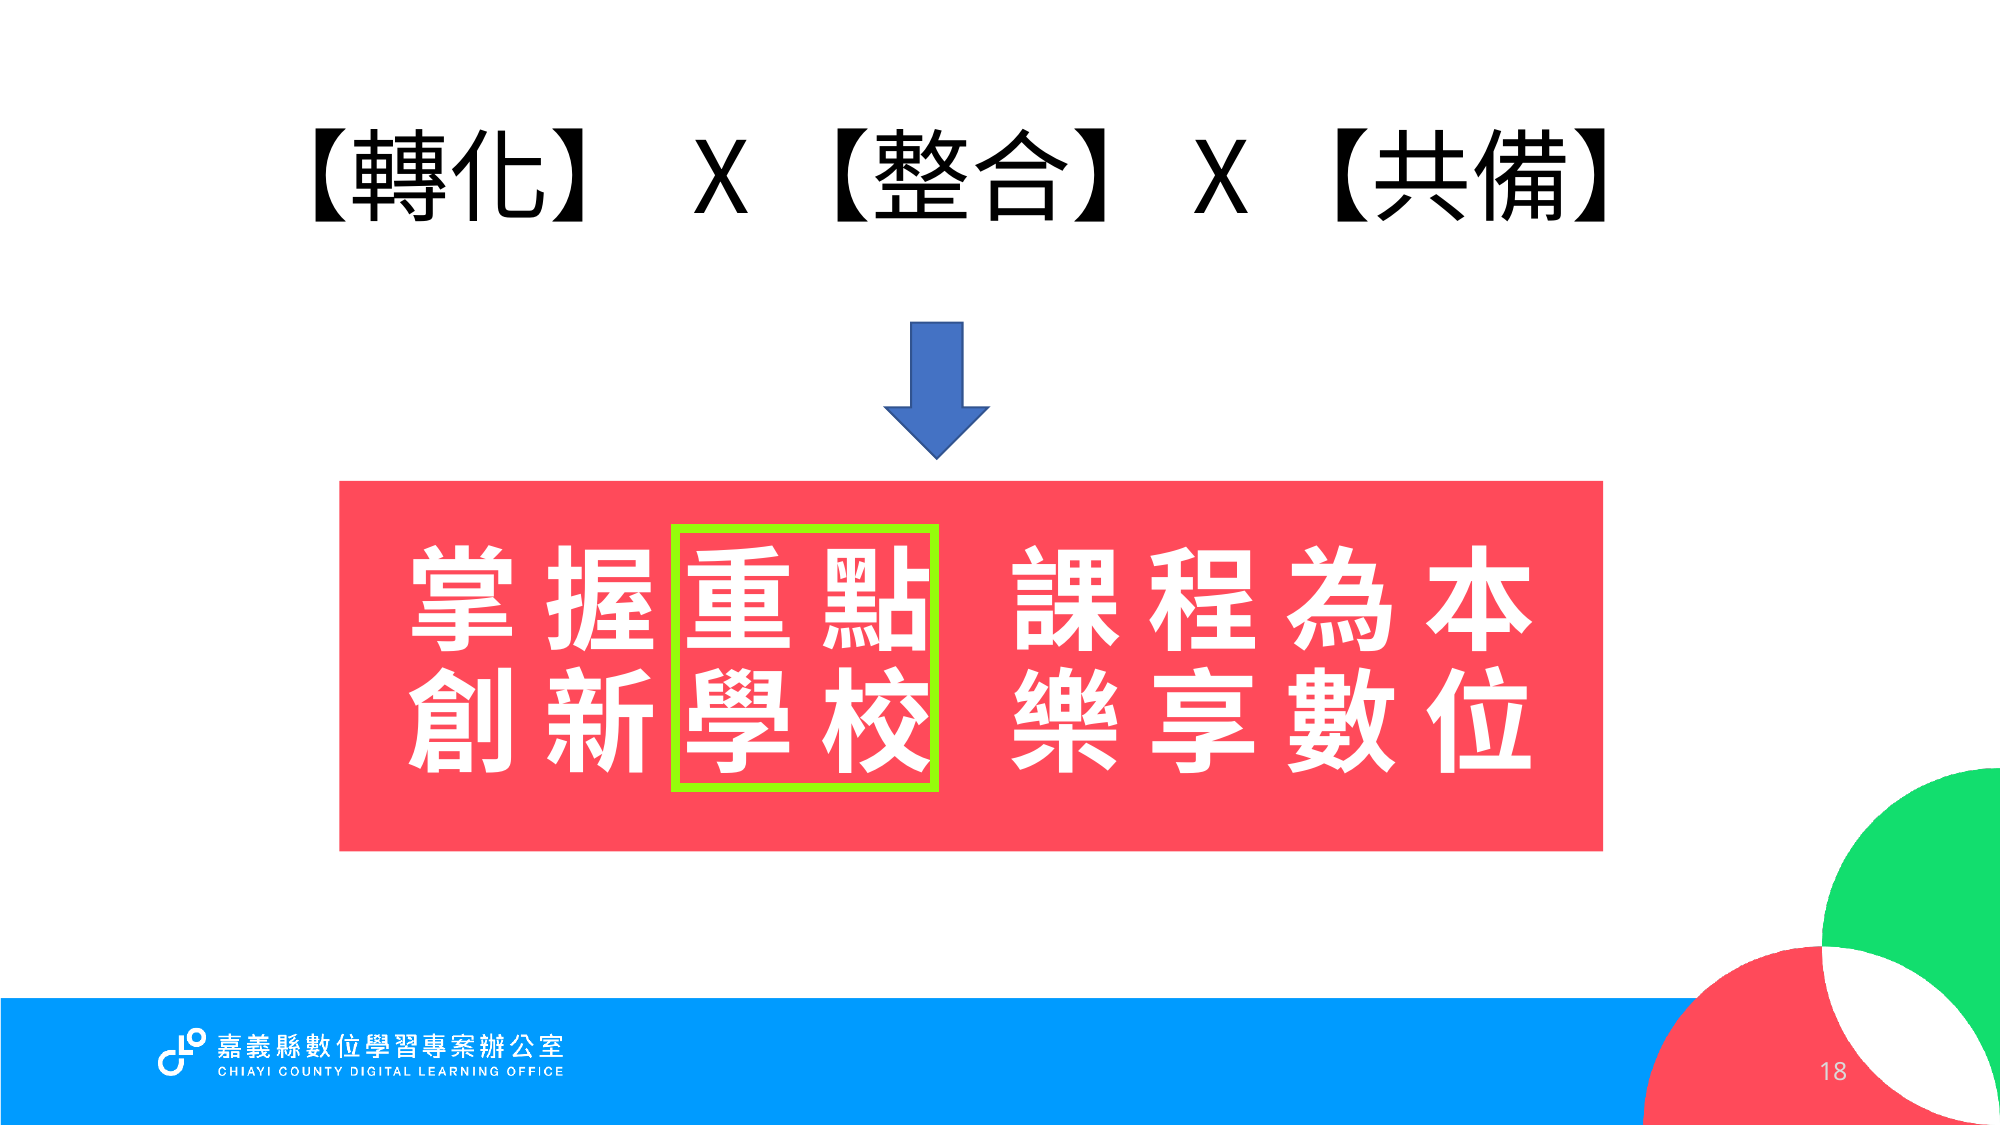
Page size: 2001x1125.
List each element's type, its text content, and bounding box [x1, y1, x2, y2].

slide_number 18 [1412, 1042, 1863, 1103]
picture [0, 0, 2000, 1125]
text_box 【轉化】 Ⅹ【整合】Ⅹ【共備】 [234, 123, 1845, 240]
text_box [674, 527, 935, 788]
text_box [885, 322, 989, 459]
text_box 掌 握 重 點 課 程 為 本創 新 學 校 樂 享 數 位 [339, 480, 1604, 852]
